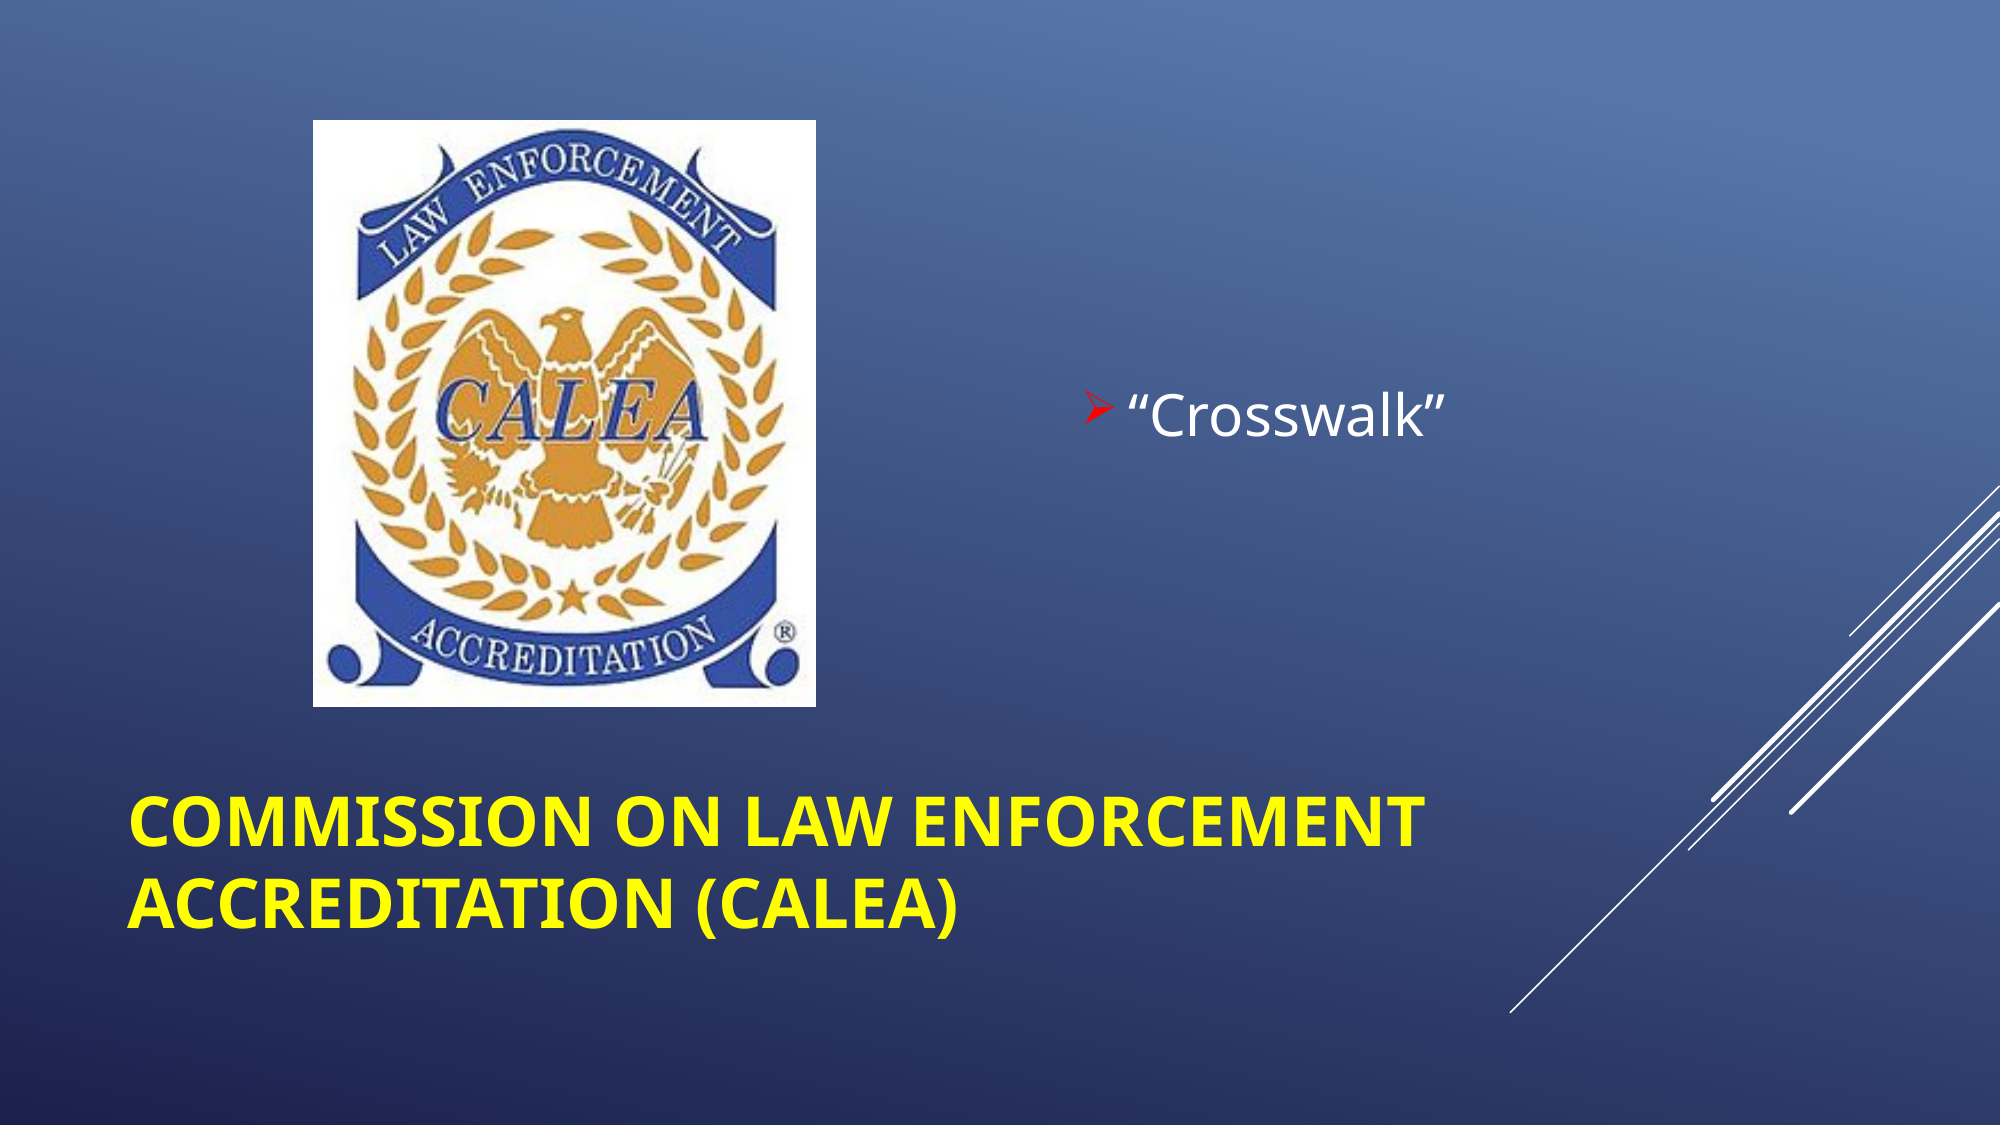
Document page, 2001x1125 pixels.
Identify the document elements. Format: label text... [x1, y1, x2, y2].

list “Crosswalk” [1066, 120, 1792, 707]
picture [313, 120, 817, 708]
title Commission on Law Enforcement Accreditation (CALEA) [112, 736, 1513, 984]
